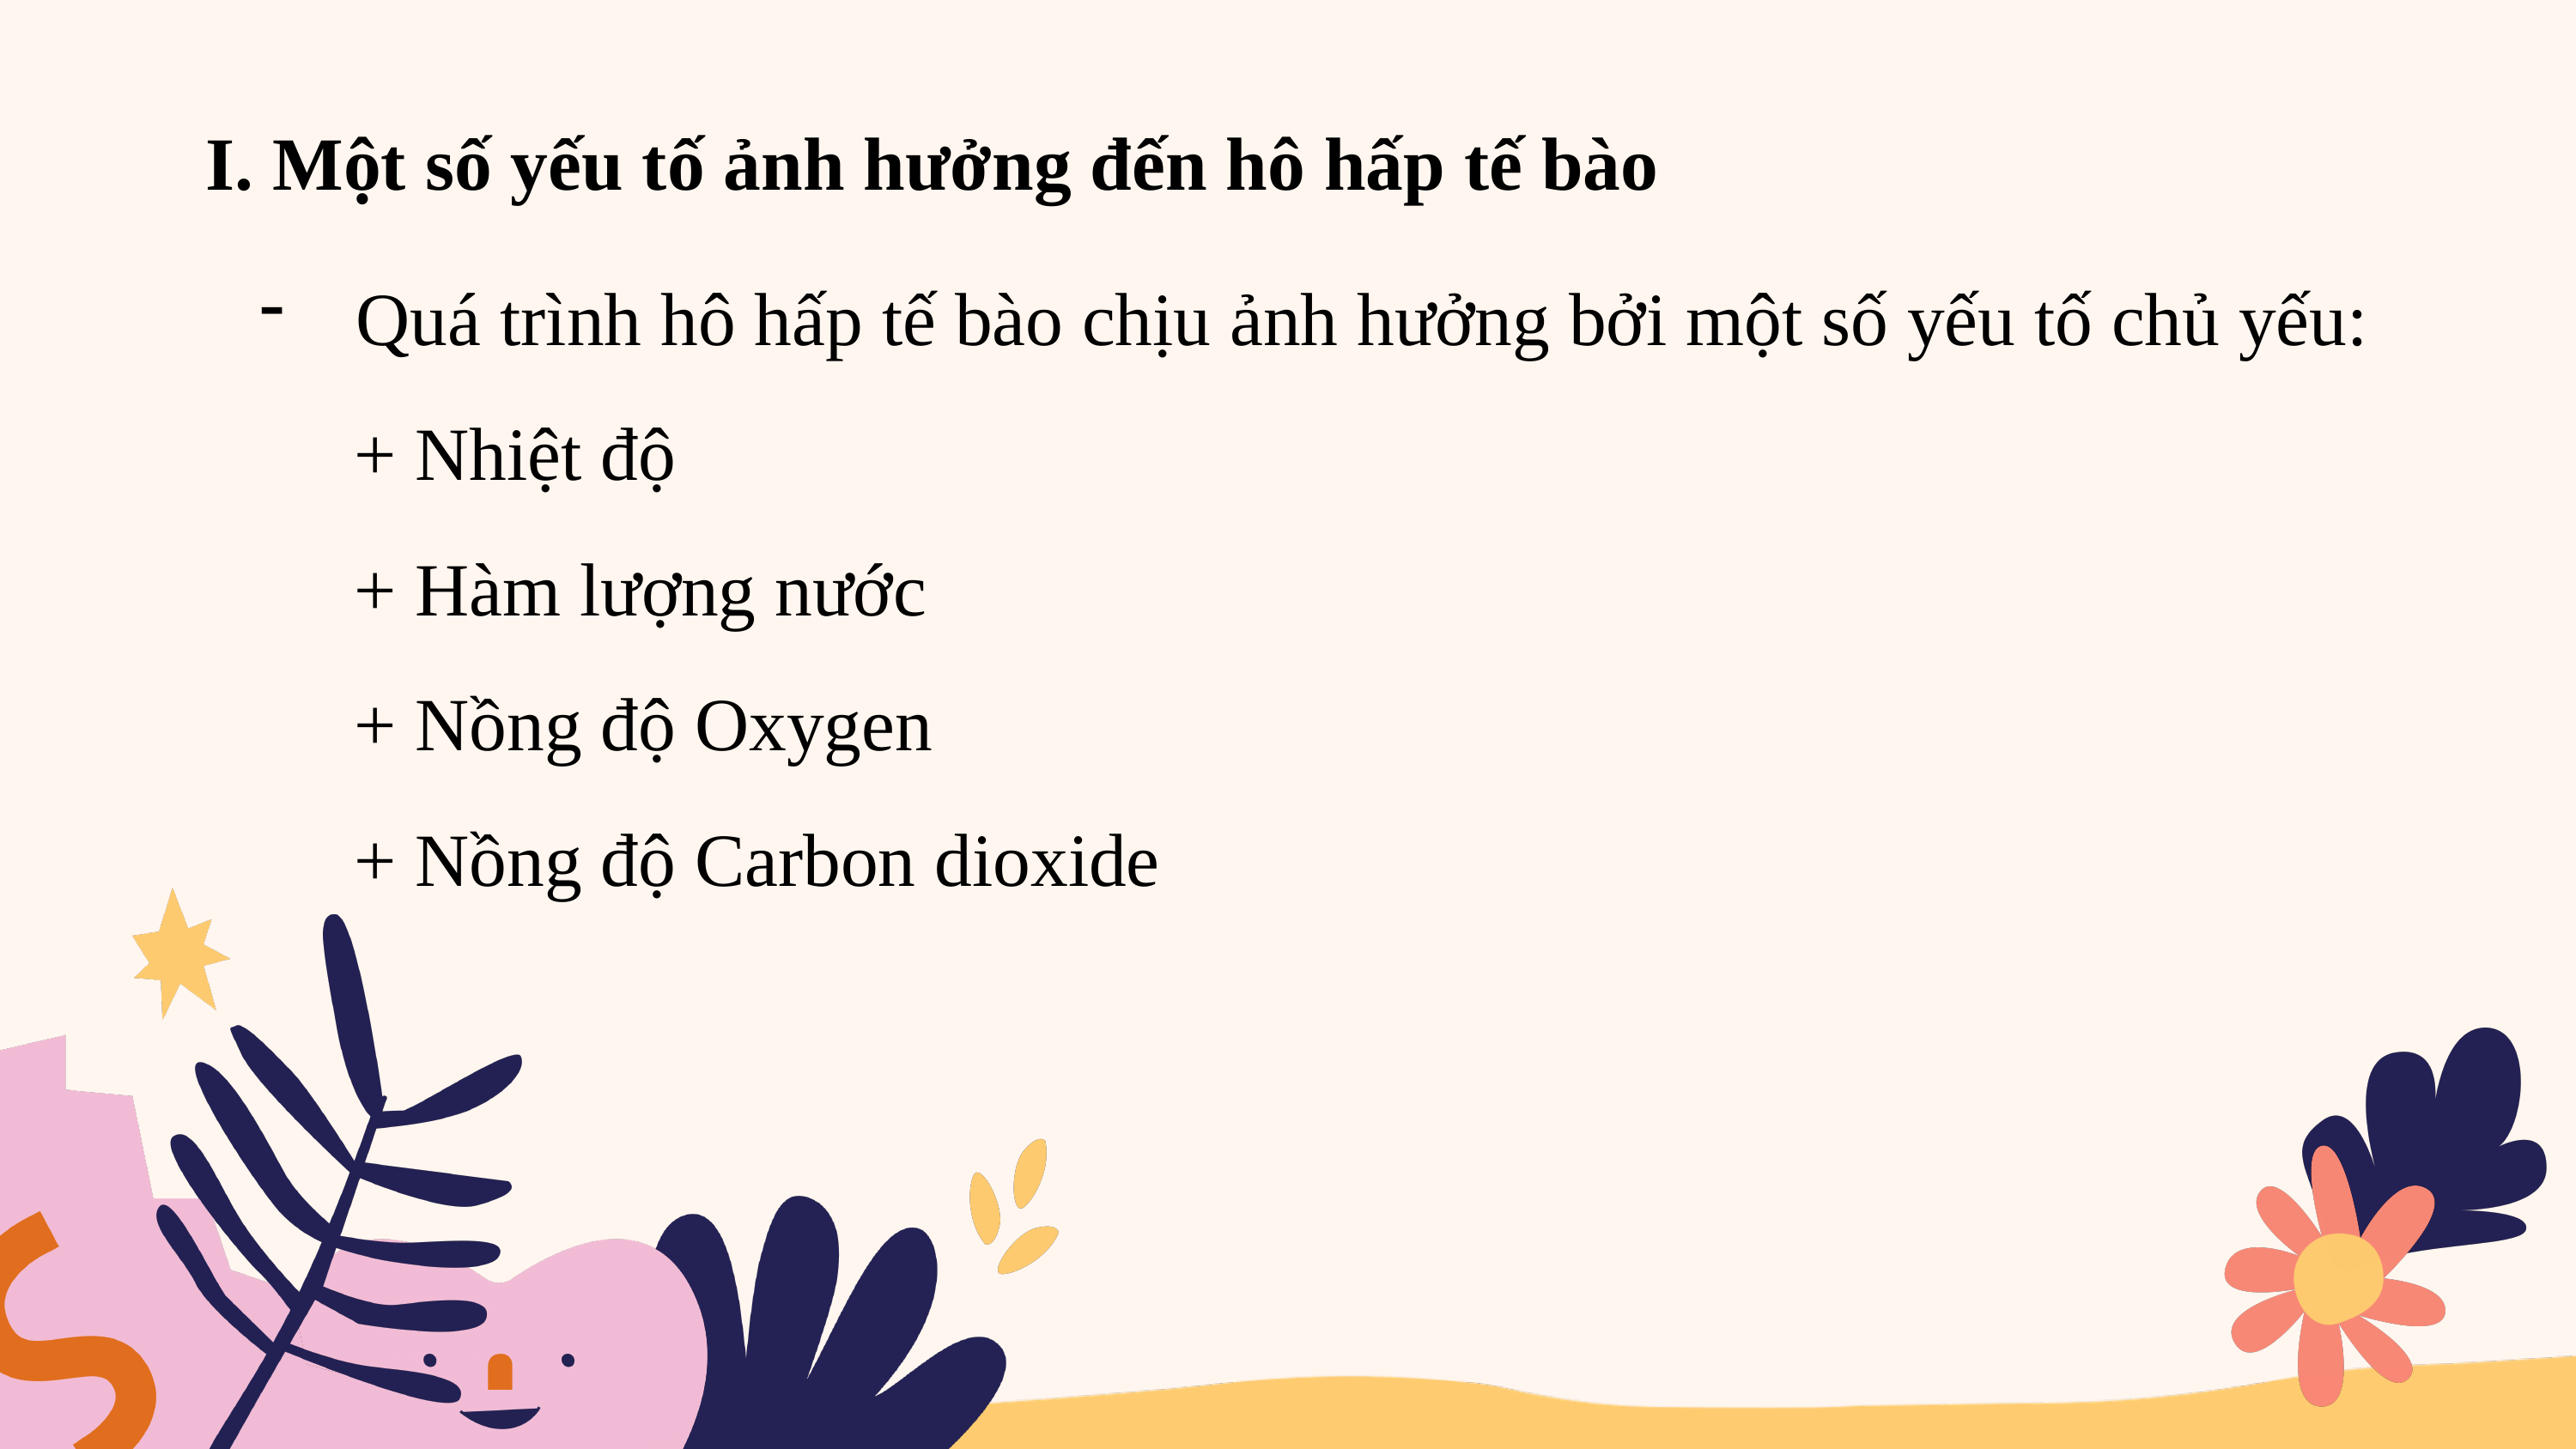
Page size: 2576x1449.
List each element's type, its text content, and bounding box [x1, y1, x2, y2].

text_box I. Một số yếu tố ảnh hưởng đến hô hấp tế bào [192, 108, 2136, 212]
text_box Quá trình hô hấp tế bào chịu ảnh hưởng bởi một số yếu tố chủ yếu: + Nhiệt độ + Hàm lượng nước + Nồng độ Oxygen + Nồng độ Carbon dioxide [246, 218, 2433, 907]
picture [0, 887, 2576, 1449]
